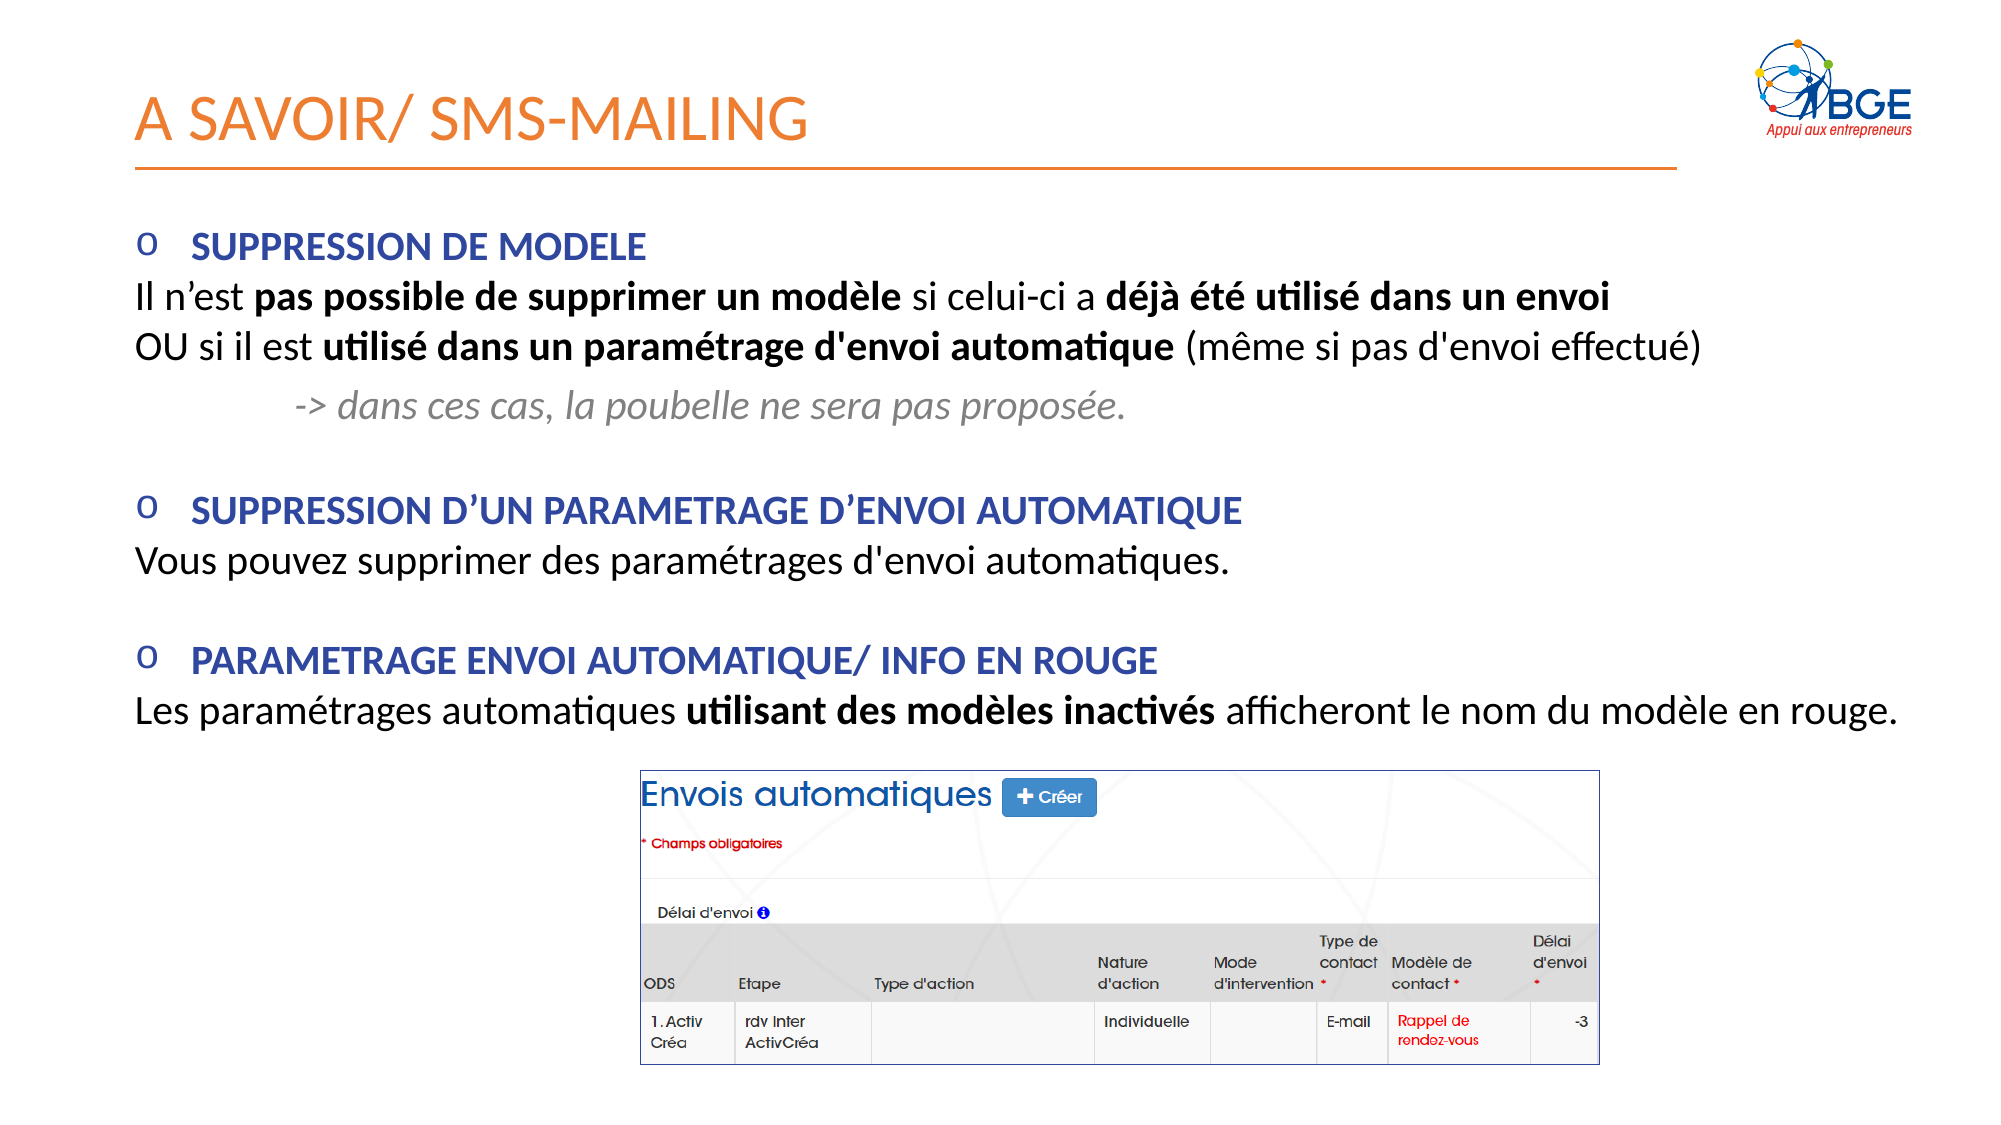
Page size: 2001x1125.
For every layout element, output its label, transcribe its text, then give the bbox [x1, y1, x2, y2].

text_box A SAVOIR/ SMS-MAILING [120, 66, 1320, 162]
picture [1741, 35, 1923, 152]
text_box SUPPRESSION DE MODELE Il n’est pas possible de supprimer un modèle si celui-ci a déjà été utilisé dans un envoi OU si il est utilisé dans un paramétrage d'envoi automatique (même si pas d'envoi effectué) -> dans ces cas, la poubelle ne sera pas proposée. SUPPRESSION D’UN PARAMETRAGE D’ENVOI AUTOMATIQUE Vous pouvez supprimer des paramétrages d'envoi automatiques. PARAMETRAGE ENVOI AUTOMATIQUE/ INFO EN ROUGE Les paramétrages automatiques utilisant des modèles inactivés afficheront le nom du modèle en rouge. [120, 186, 1923, 740]
picture [640, 770, 1600, 1065]
